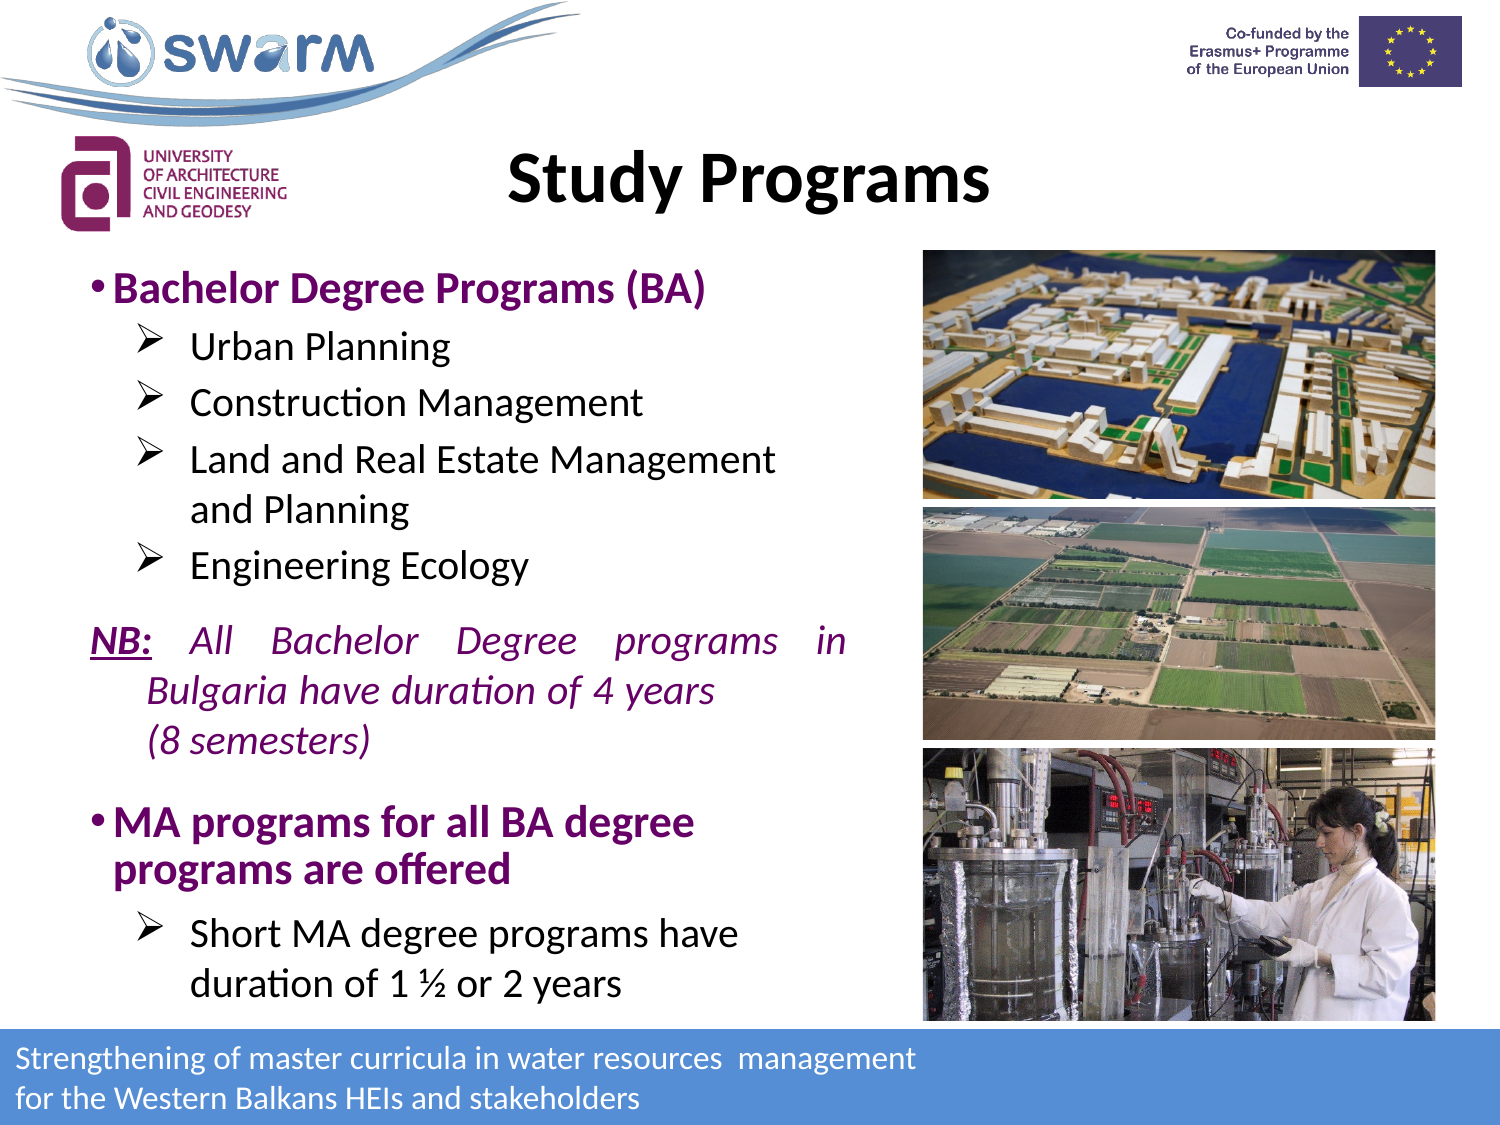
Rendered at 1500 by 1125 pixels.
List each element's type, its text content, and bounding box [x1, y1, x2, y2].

picture [0, 0, 588, 237]
title Study Programs [186, 120, 1425, 225]
text_box Strengthening of master curricula in water resources management for the Western Balkans HEIs and stakeholders [0, 1029, 1000, 1124]
text_box [0, 1027, 1500, 1125]
picture [922, 250, 1436, 499]
picture [922, 506, 1436, 741]
picture [1186, 16, 1463, 87]
list Bachelor Degree Programs (BA) Urban Planning Construction Management Land and Real Estate Management and Planning Engineering Ecology NB: All Bachelor Degree programs in Bulgaria have duration of 4 years (8 semesters) MA programs for all BA degree programs are offered Short MA degree programs have duration of 1 ½ or 2 years [75, 258, 863, 1005]
picture [922, 748, 1436, 1021]
